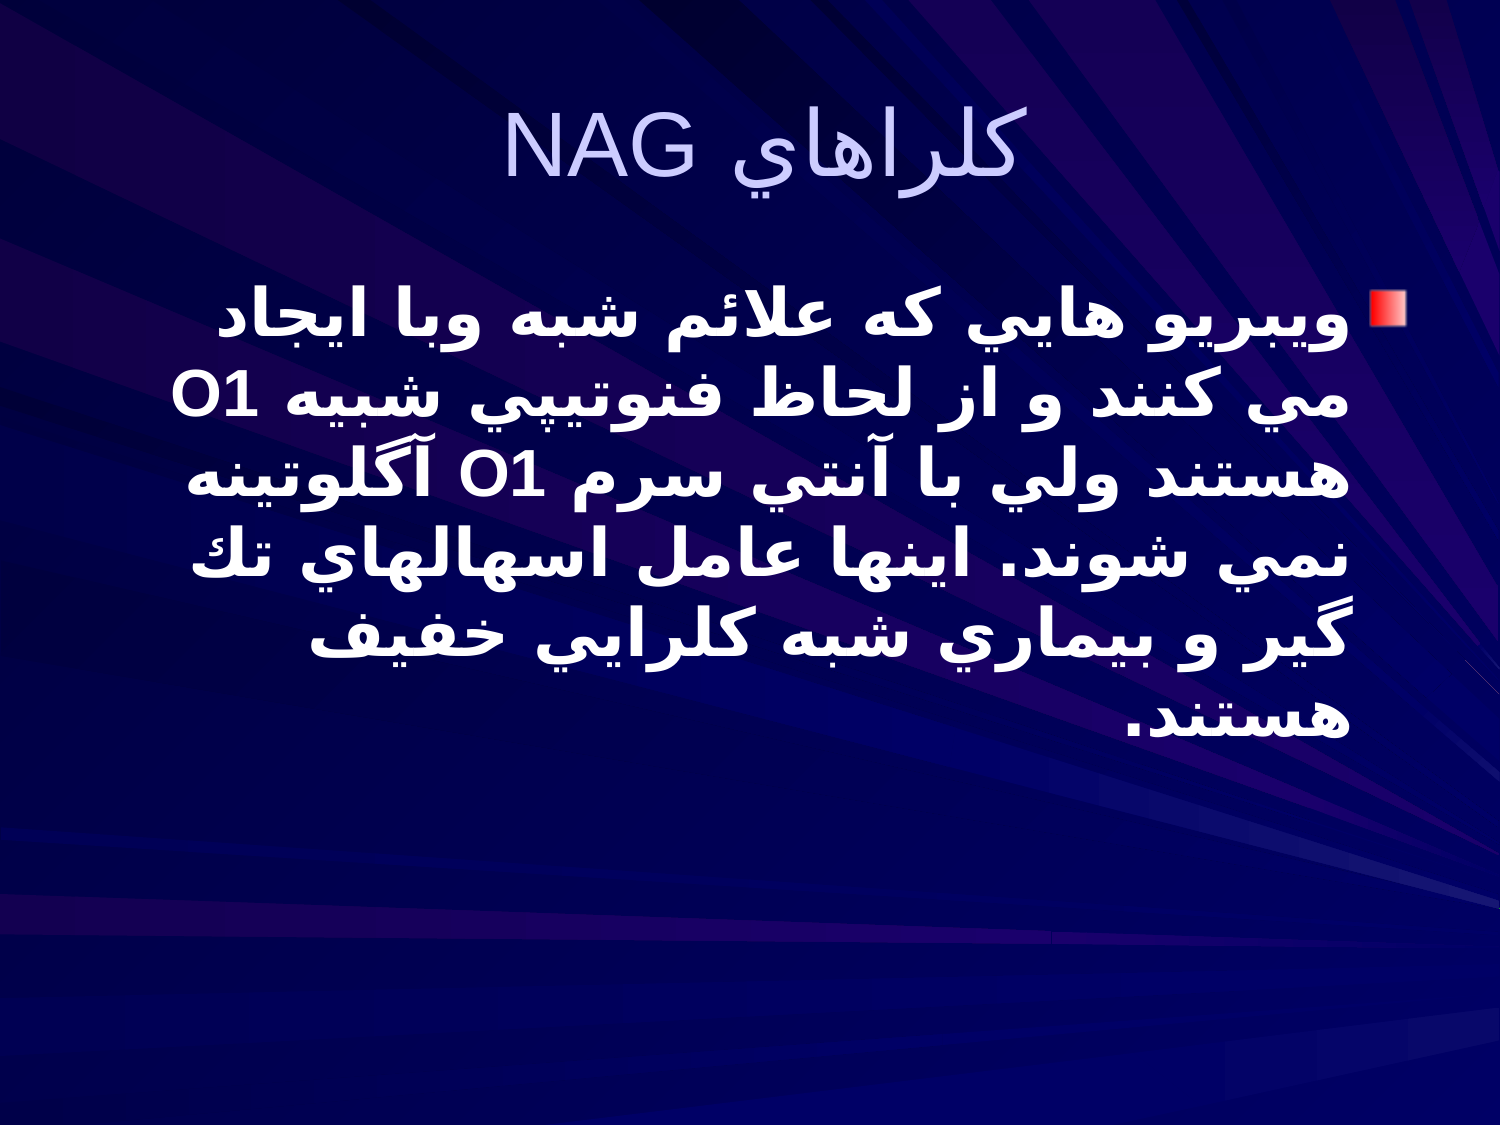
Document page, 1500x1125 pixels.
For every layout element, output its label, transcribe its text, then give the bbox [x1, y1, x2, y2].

list ويبريو هايي كه علائم شبه وبا ايجاد مي كنند و از لحاظ فنوتيپي شبيه O1 هستند ولي با آنتي سرم O1 آگلوتينه نمي شوند. اينها عامل اسهالهاي تك گير و بيماري شبه كلرايي خفيف هستند. [74, 262, 1426, 1006]
picture [1368, 288, 1411, 331]
title كلراهاي NAG [74, 45, 1426, 234]
